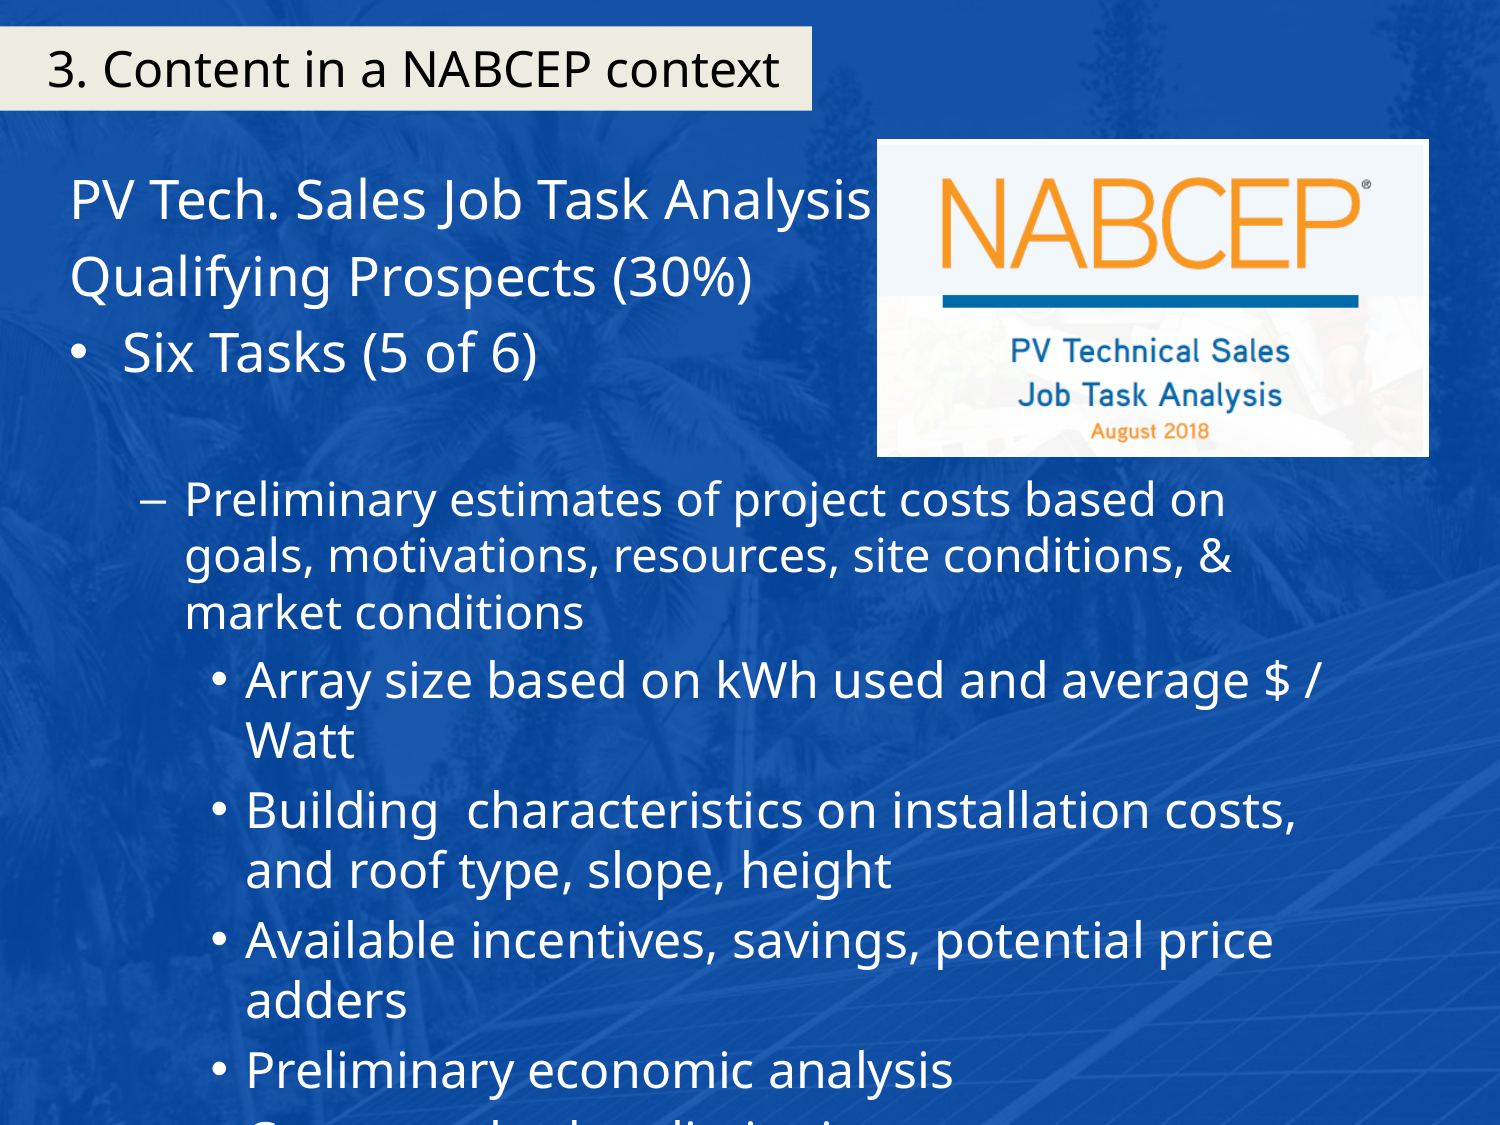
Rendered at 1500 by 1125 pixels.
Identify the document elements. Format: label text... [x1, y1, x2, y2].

picture [0, 0, 1500, 1125]
list PV Tech. Sales Job Task Analysis Qualifying Prospects (30%) Six Tasks (5 of 6) Preliminary estimates of project costs based on goals, motivations, resources, site conditions, & market conditions Array size based on kWh used and average $ / Watt Building characteristics on installation costs, and roof type, slope, height Available incentives, savings, potential price adders Preliminary economic analysis Customer budget limitations Permitting requirements [54, 157, 1383, 1101]
title 3. Content in a NABCEP context [24, 11, 805, 123]
